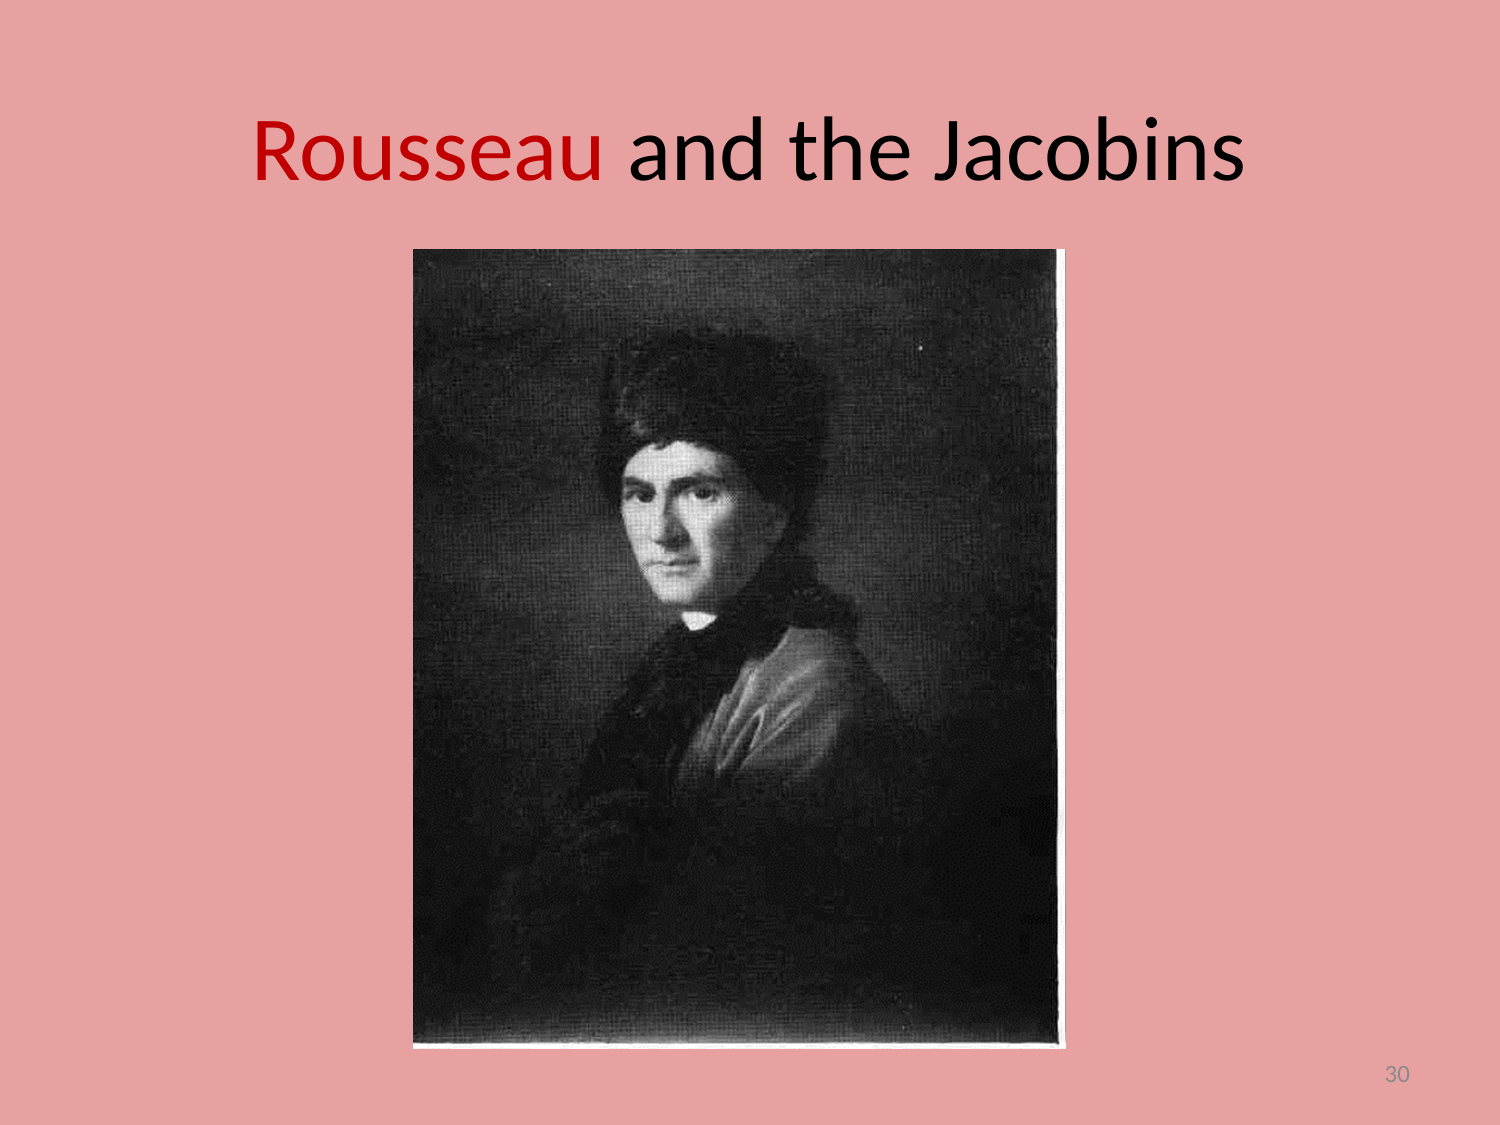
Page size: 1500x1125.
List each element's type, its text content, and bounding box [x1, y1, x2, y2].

picture [413, 249, 1066, 1049]
slide_number 30 [1074, 1042, 1425, 1103]
title Rousseau and the Jacobins [74, 62, 1425, 225]
